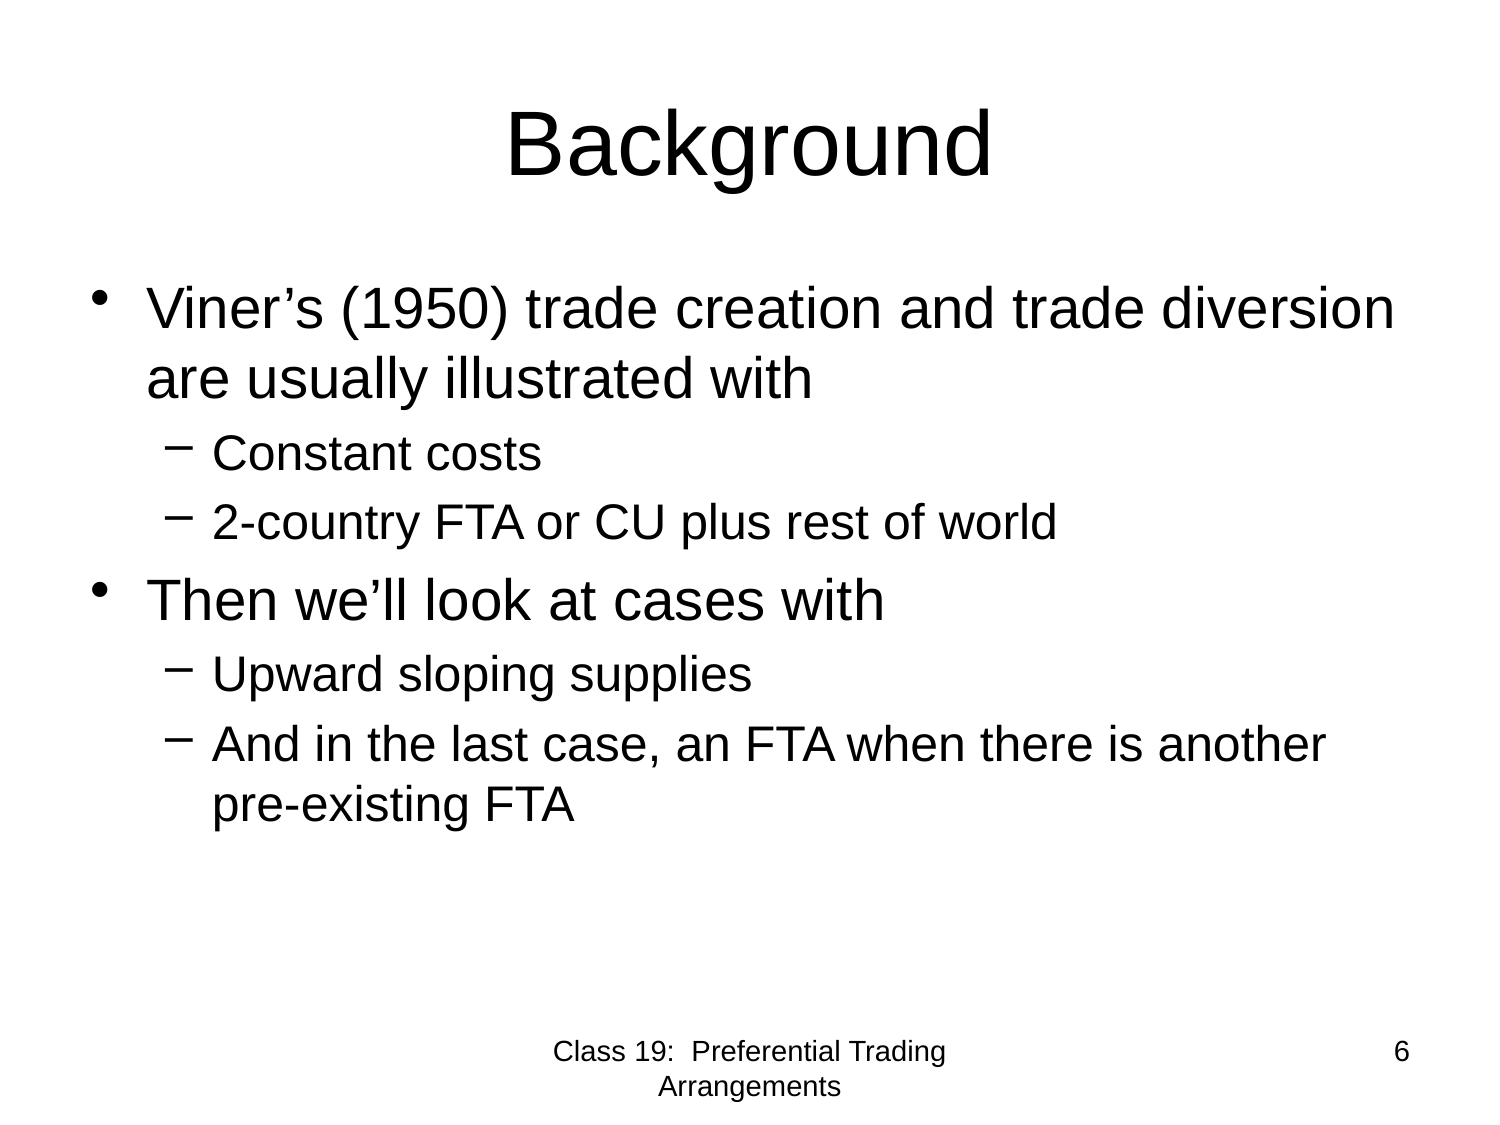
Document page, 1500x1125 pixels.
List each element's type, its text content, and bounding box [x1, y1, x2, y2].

slide_number 6 [1074, 1024, 1426, 1103]
footer Class 19: Preferential Trading Arrangements [512, 1024, 988, 1103]
title Background [74, 44, 1426, 233]
list Viner’s (1950) trade creation and trade diversion are usually illustrated with Constant costs 2-country FTA or CU plus rest of world Then we’ll look at cases with Upward sloping supplies And in the last case, an FTA when there is another pre-existing FTA [74, 262, 1426, 1006]
